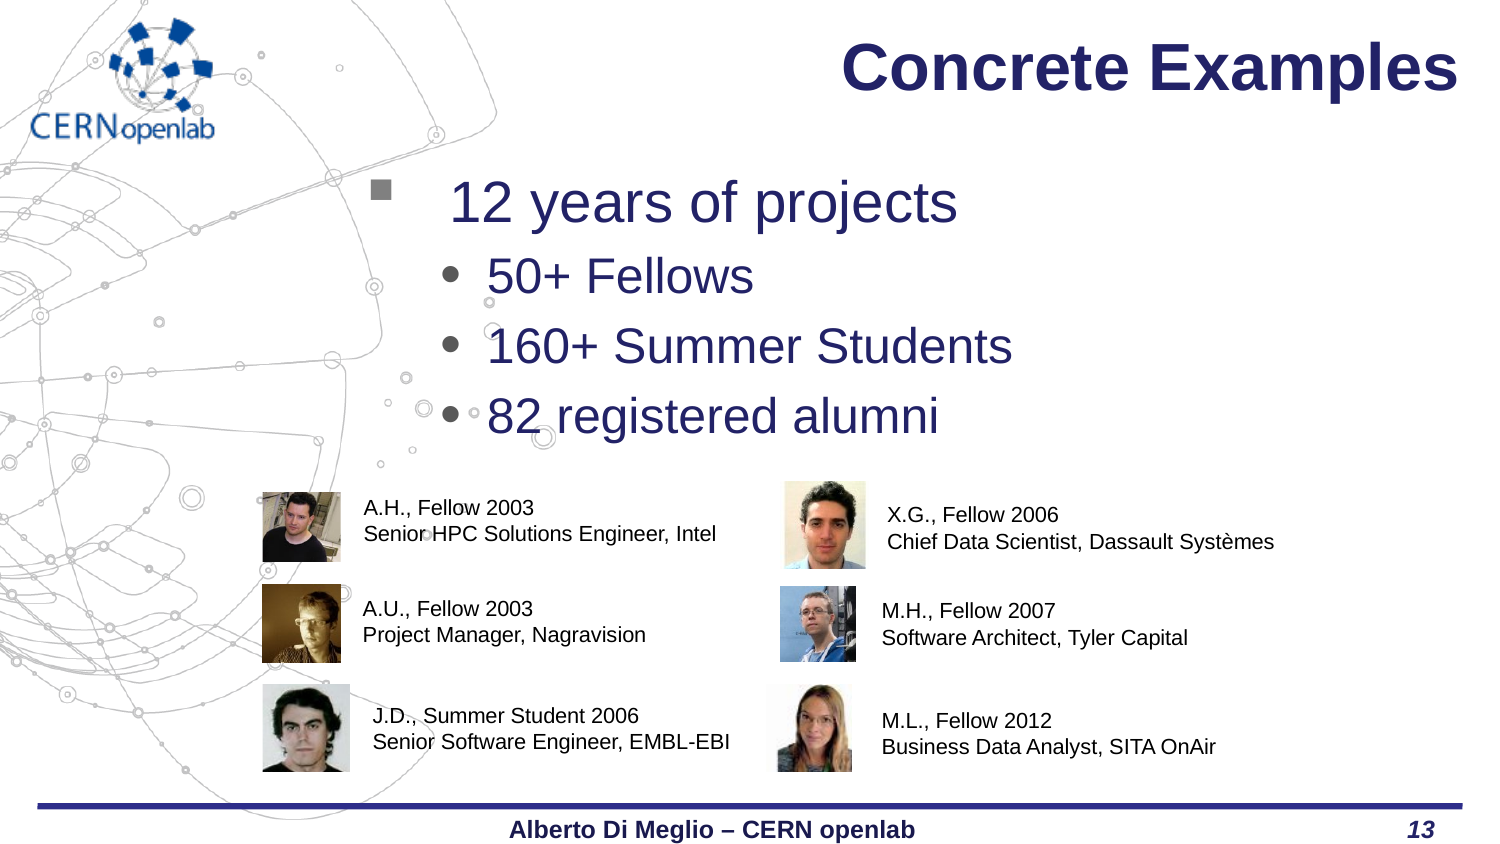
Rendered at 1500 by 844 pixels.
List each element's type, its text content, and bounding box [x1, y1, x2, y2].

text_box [766, 684, 1237, 772]
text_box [262, 485, 738, 563]
title Concrete Examples [224, 27, 1476, 100]
slide_number 13 [1287, 806, 1451, 844]
footer Alberto Di Meglio – CERN openlab [149, 806, 1276, 844]
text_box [262, 584, 667, 664]
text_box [780, 480, 1295, 569]
list 12 years of projects 50+ Fellows 160+ Summer Students 82 registered alumni [349, 156, 1476, 785]
picture [0, 0, 571, 844]
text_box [780, 585, 1209, 662]
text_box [262, 684, 752, 773]
